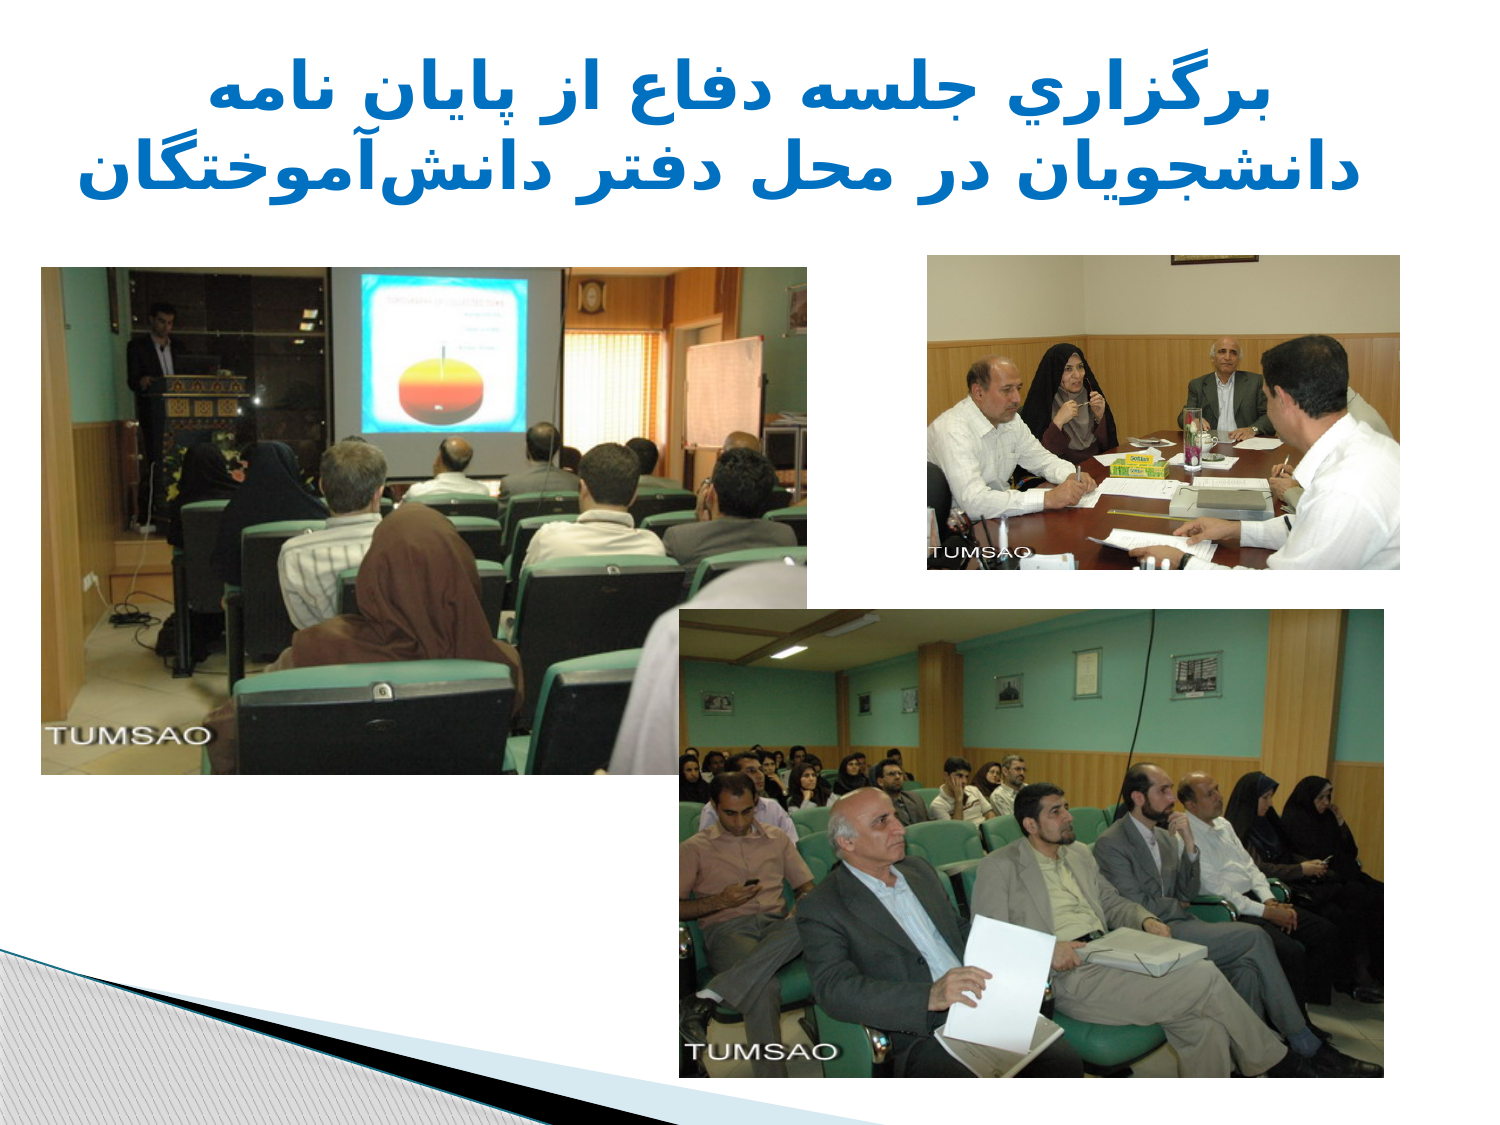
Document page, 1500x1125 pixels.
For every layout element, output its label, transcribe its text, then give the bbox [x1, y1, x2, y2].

picture [926, 255, 1400, 570]
picture [40, 266, 1384, 1079]
list برگزاري جلسه دفاع از پايان نامه دانشجويان در محل دفتر دانش‌آموختگان [34, 34, 1466, 258]
